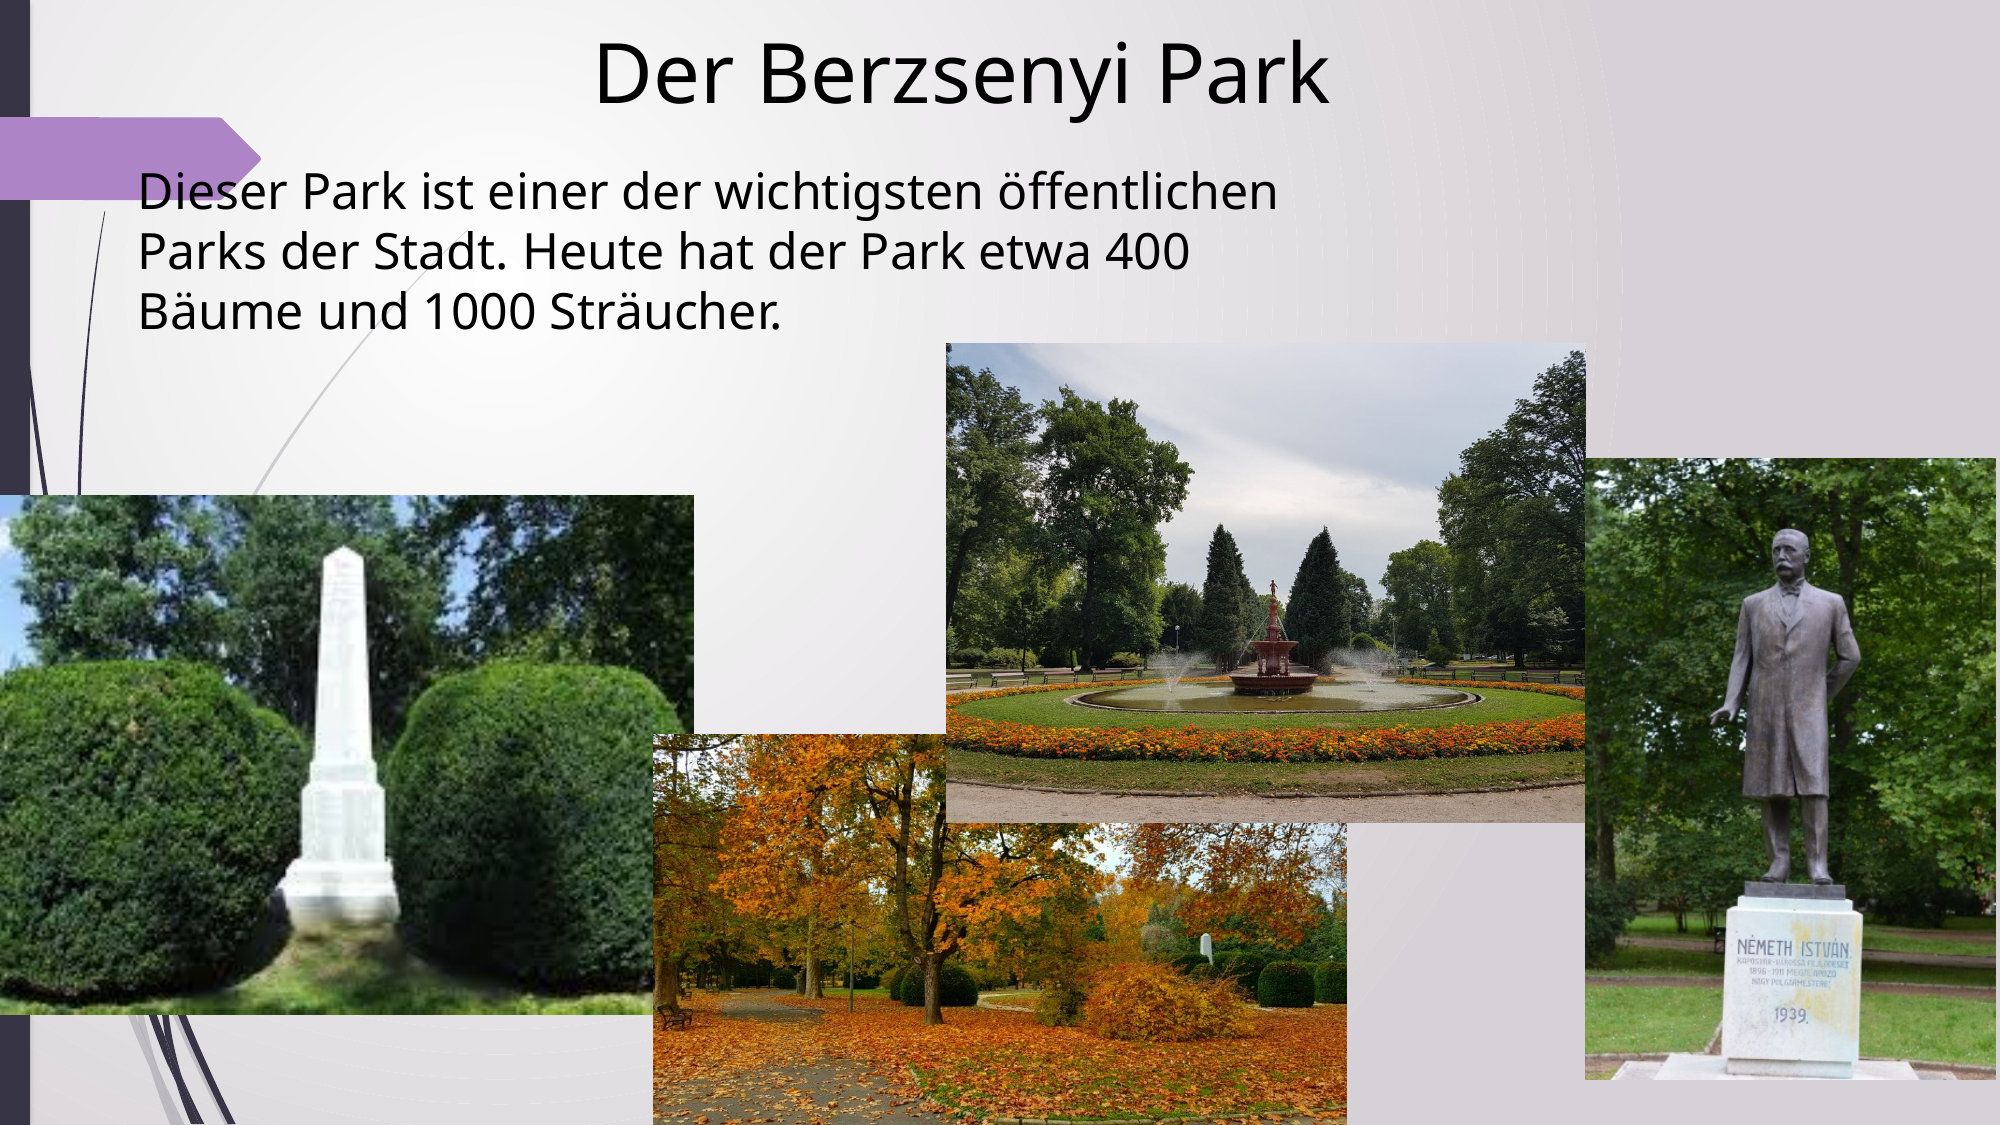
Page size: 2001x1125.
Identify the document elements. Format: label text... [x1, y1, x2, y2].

picture [0, 343, 1997, 1125]
text_box Dieser Park ist einer der wichtigsten öffentlichen Parks der Stadt. Heute hat der Park etwa 400 Bäume und 1000 Sträucher. [123, 152, 1325, 347]
text_box Der Berzsenyi Park [577, 13, 1423, 128]
